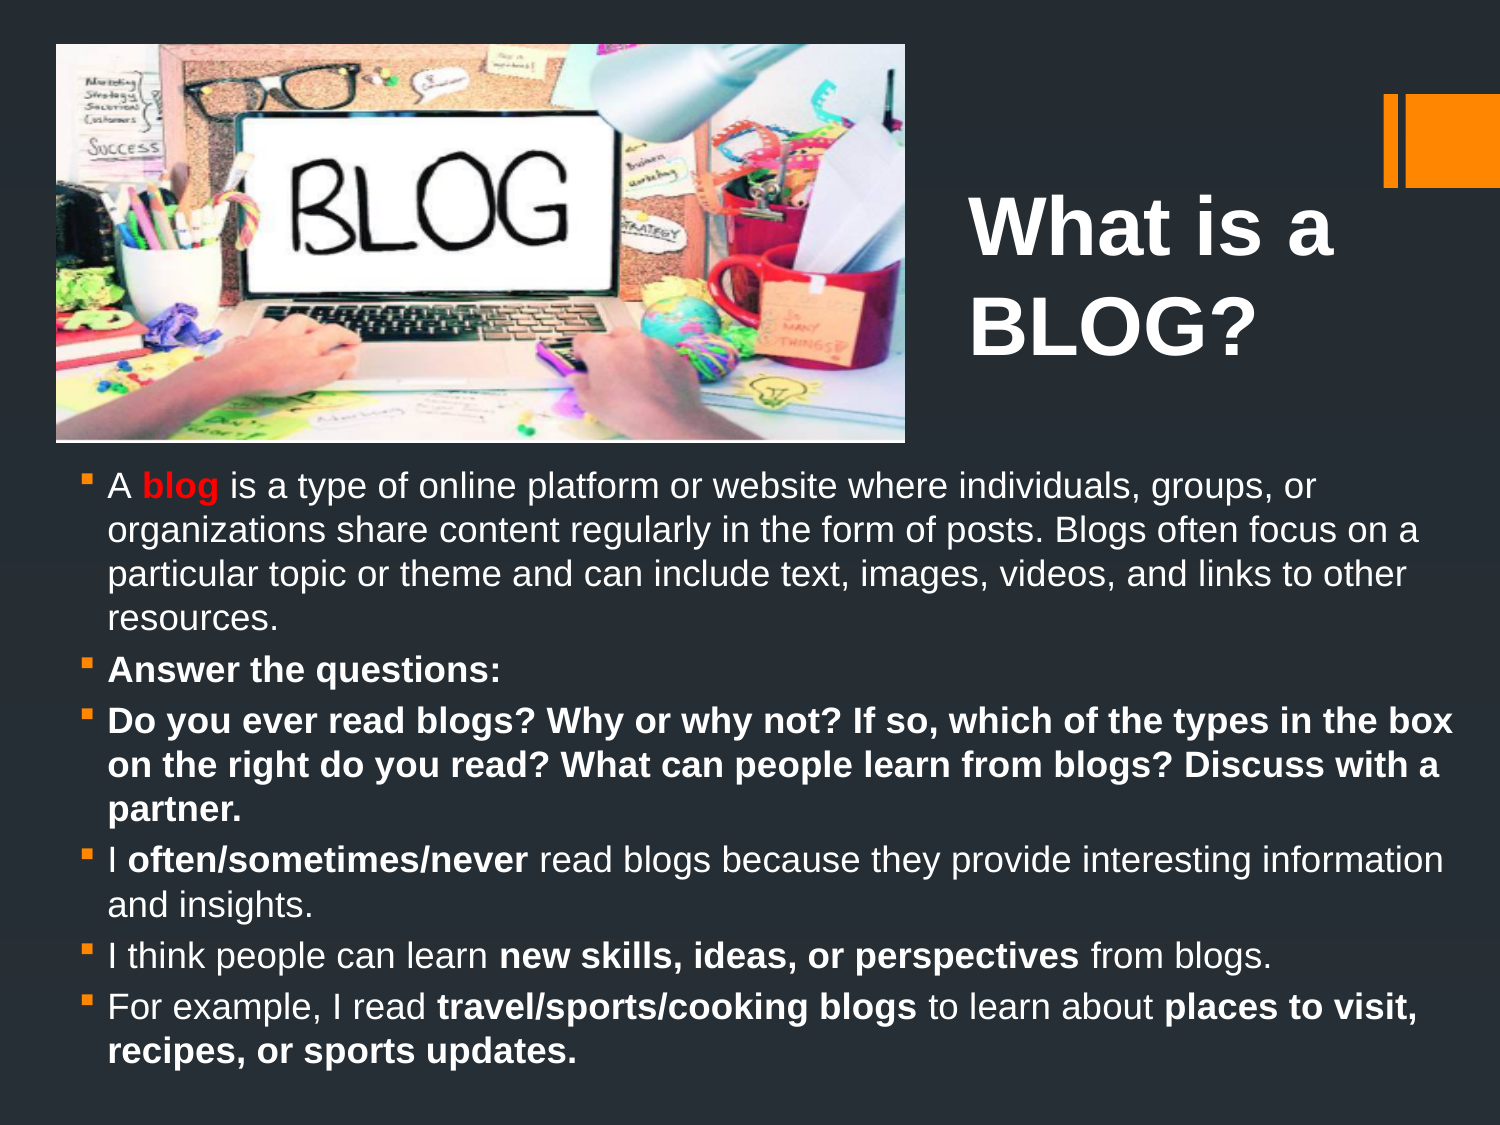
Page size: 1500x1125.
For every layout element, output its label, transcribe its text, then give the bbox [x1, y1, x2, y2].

list A blog is a type of online platform or website where individuals, groups, or organizations share content regularly in the form of posts. Blogs often focus on a particular topic or theme and can include text, images, videos, and links to other resources. Answer the questions: Do you ever read blogs? Why or why not? If so, which of the types in the box on the right do you read? What can people learn from blogs? Discuss with a partner. I often/sometimes/never read blogs because they provide interesting information and insights. I think people can learn new skills, ideas, or perspectives from blogs. For example, I read travel/sports/cooking blogs to learn about places to visit, recipes, or sports updates. [56, 454, 1500, 1082]
title What is a BLOG? [953, 104, 1350, 380]
picture [56, 44, 906, 444]
